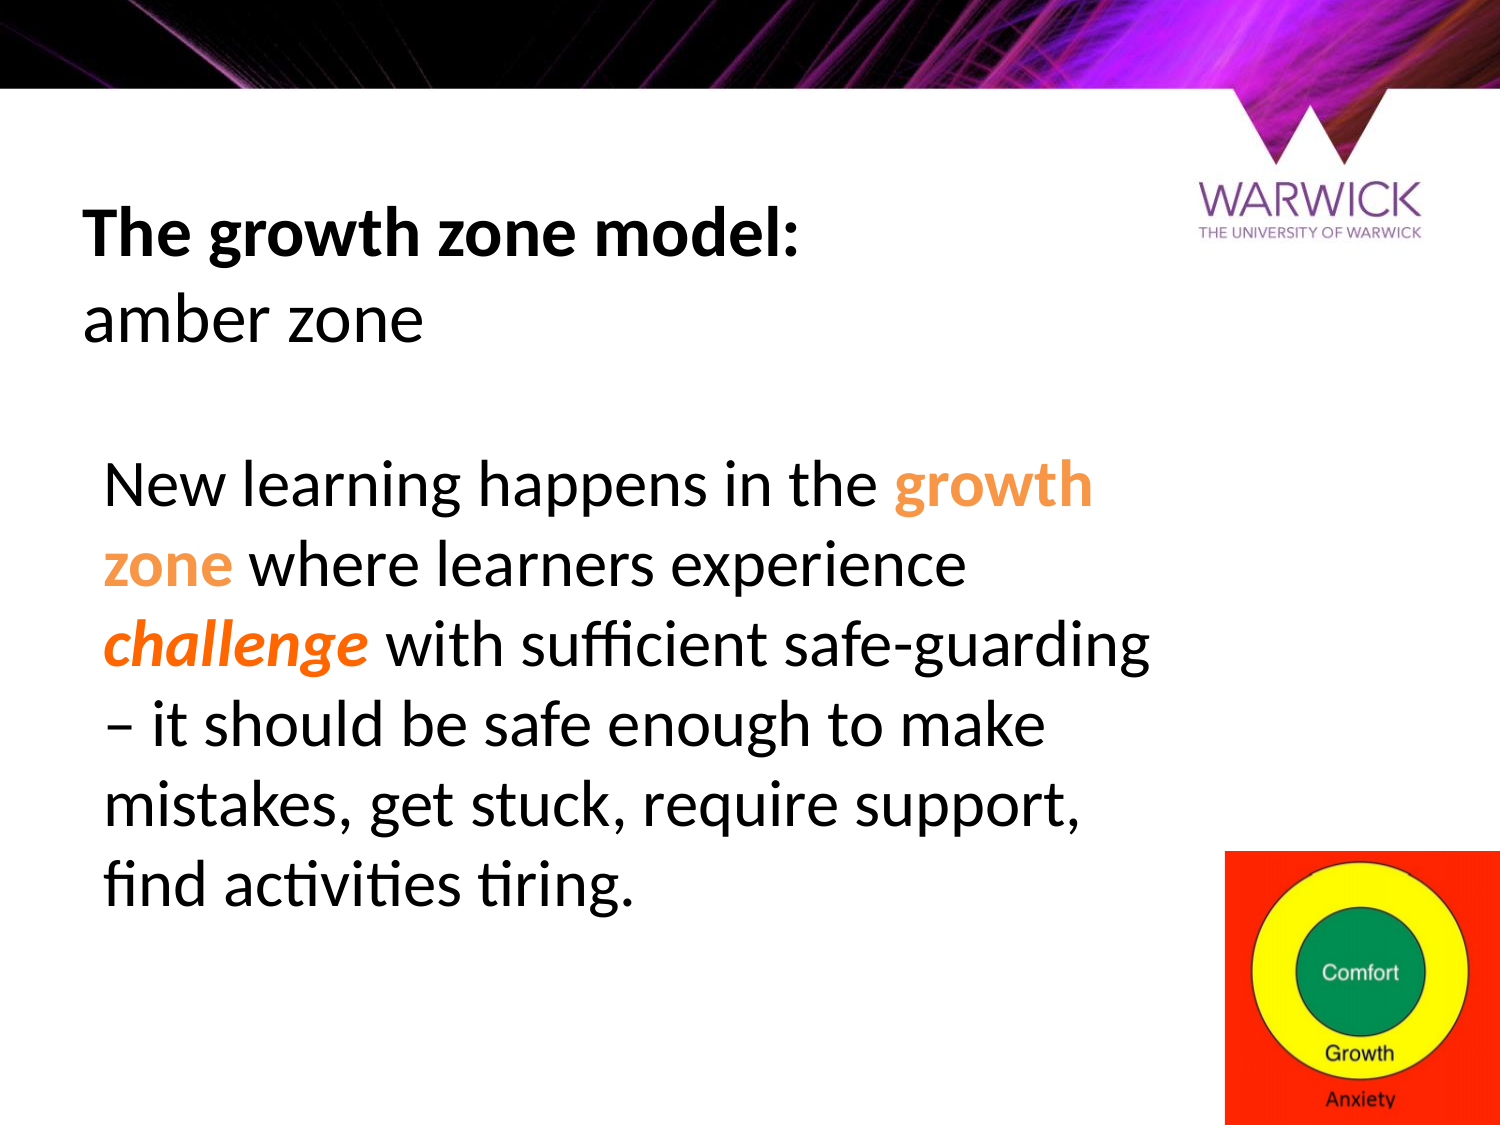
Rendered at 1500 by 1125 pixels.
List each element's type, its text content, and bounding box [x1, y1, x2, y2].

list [1224, 850, 1500, 1125]
text_box New learning happens in the growth zone where learners experience challenge with sufficient safe-guarding – it should be safe enough to make mistakes, get stuck, require support, find activities tiring. [88, 432, 1187, 927]
picture [0, 0, 1500, 243]
title The growth zone model: amber zone [74, 176, 1426, 366]
